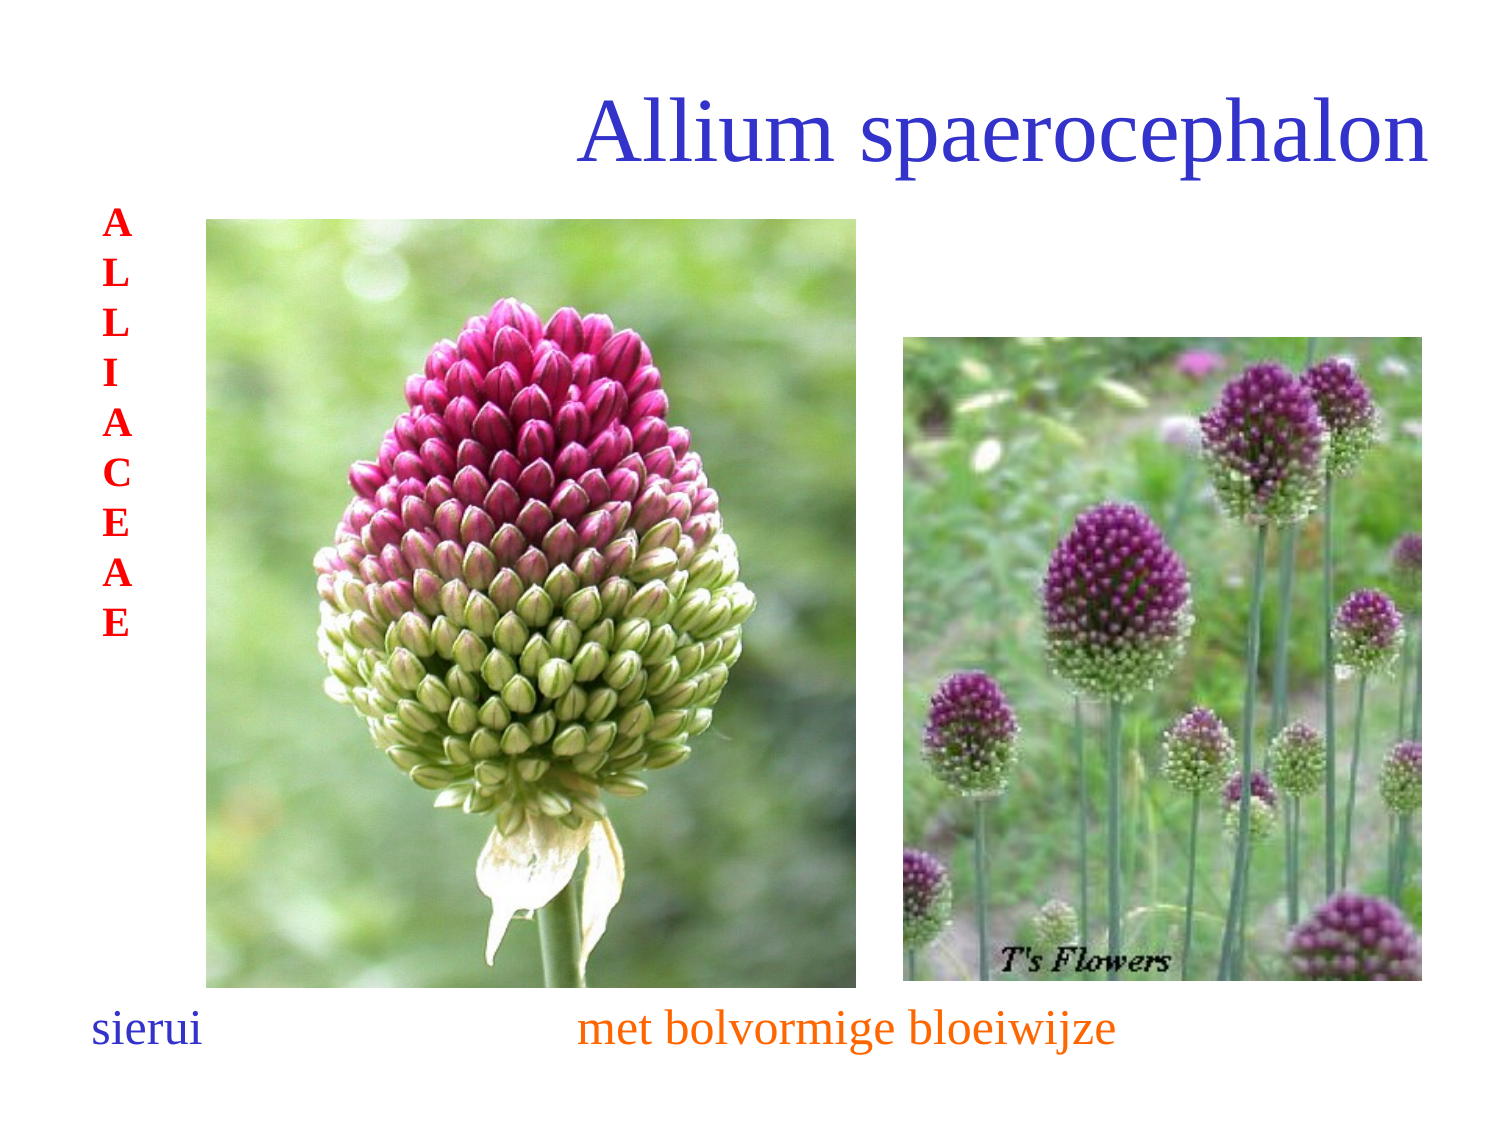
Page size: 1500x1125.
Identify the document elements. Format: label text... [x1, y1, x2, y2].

text_box sierui [1132, 989, 1140, 1063]
text_box ALL I ACEAE [87, 187, 150, 653]
picture [206, 219, 856, 989]
text_box met bolvormige bloeiwijze [419, 987, 1132, 1063]
text_box sierui [76, 987, 419, 1063]
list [903, 337, 1423, 981]
title Allium spaerocephalon [171, 31, 1447, 219]
